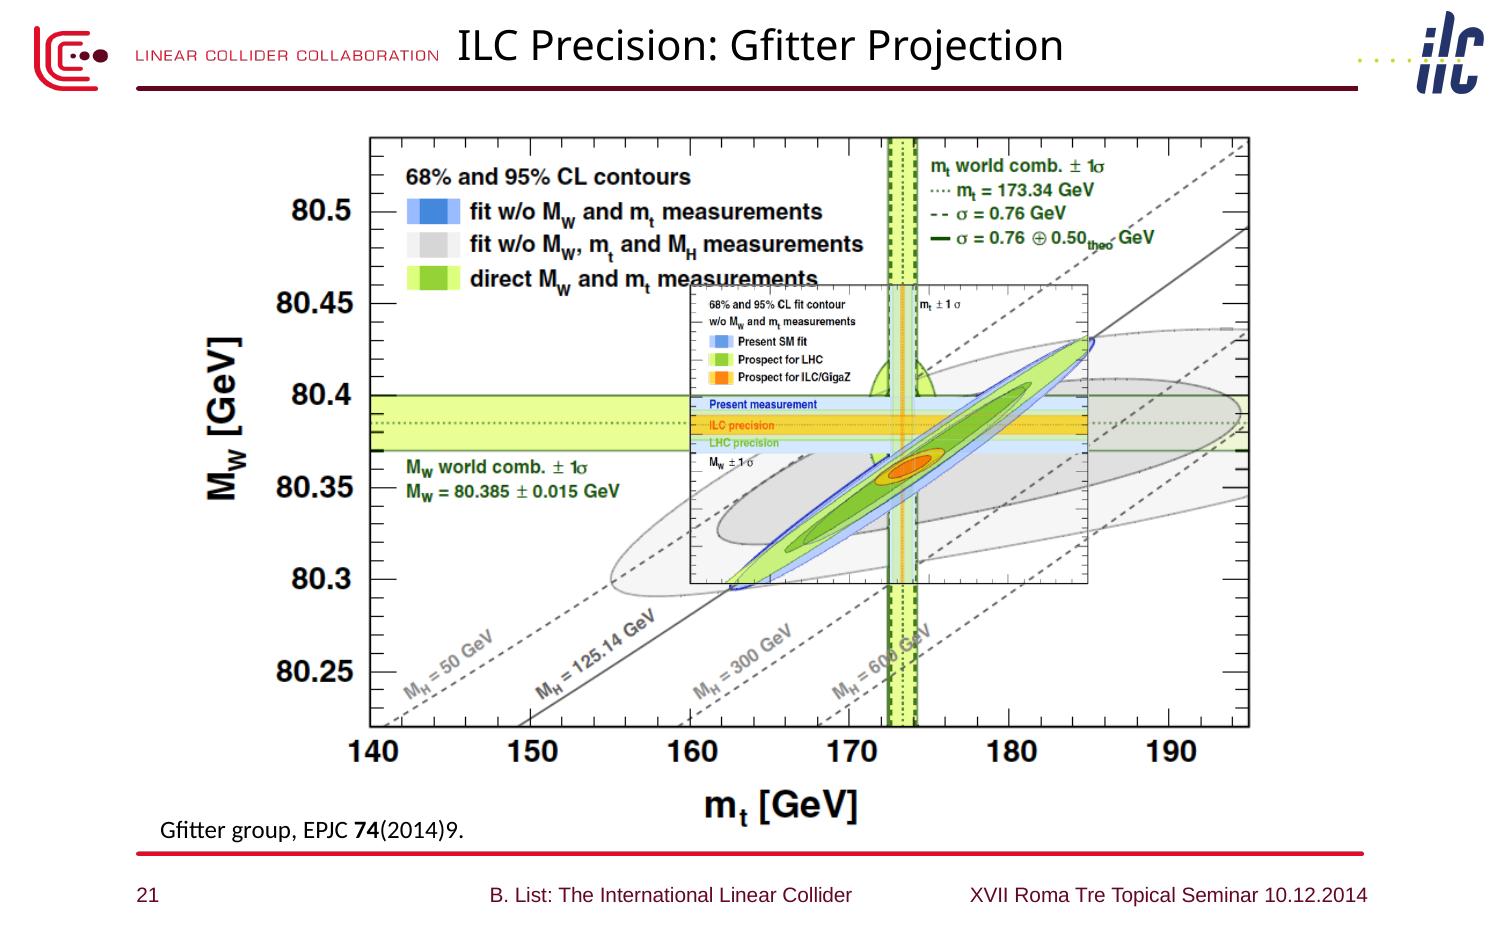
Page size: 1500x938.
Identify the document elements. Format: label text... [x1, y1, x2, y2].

slide_number 21 [135, 880, 487, 907]
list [174, 105, 1276, 828]
title ILC Precision: Gfitter Projection [456, 18, 1332, 88]
picture [34, 11, 1484, 856]
text_box Gfitter group, EPJC 74(2014)9. [145, 805, 480, 851]
